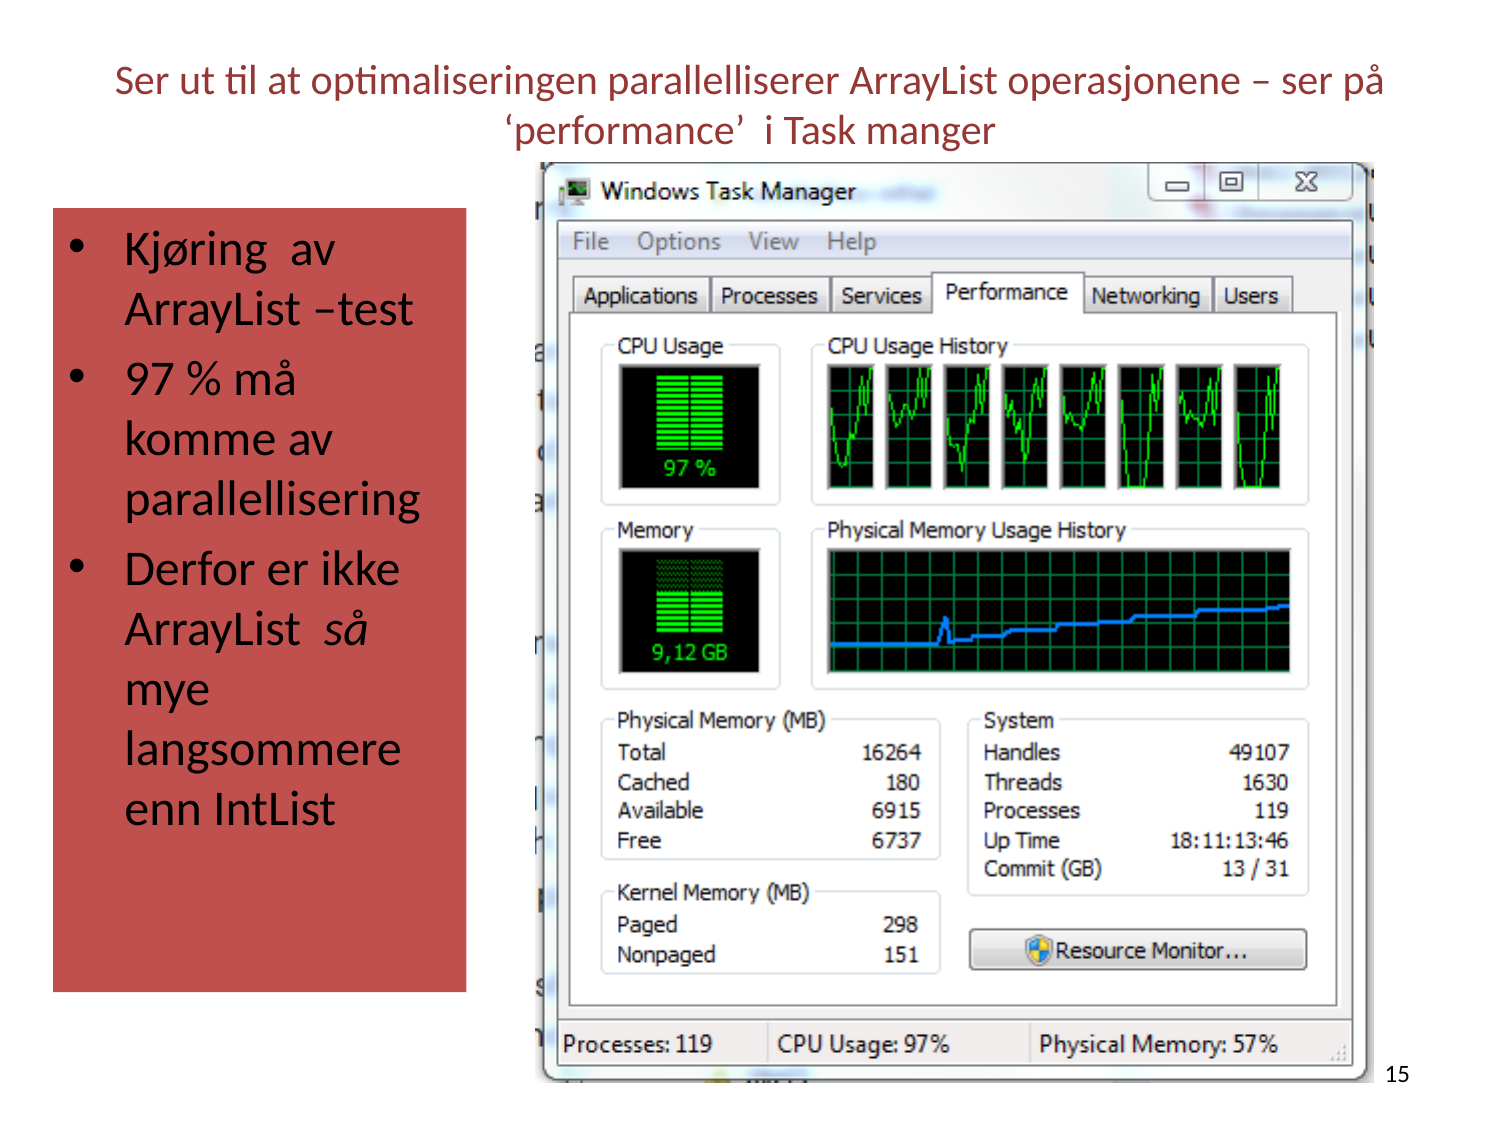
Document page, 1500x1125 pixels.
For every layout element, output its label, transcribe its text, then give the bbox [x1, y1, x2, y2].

picture [535, 161, 1374, 1083]
list Kjøring av ArrayList –test 97 % må komme av parallellisering Derfor er ikke ArrayList så mye langsommere enn IntList [53, 208, 467, 993]
title Ser ut til at optimaliseringen parallelliserer ArrayList operasjonene – ser på ‘performance’ i Task manger [75, 45, 1425, 161]
slide_number 15 [1074, 1042, 1425, 1103]
